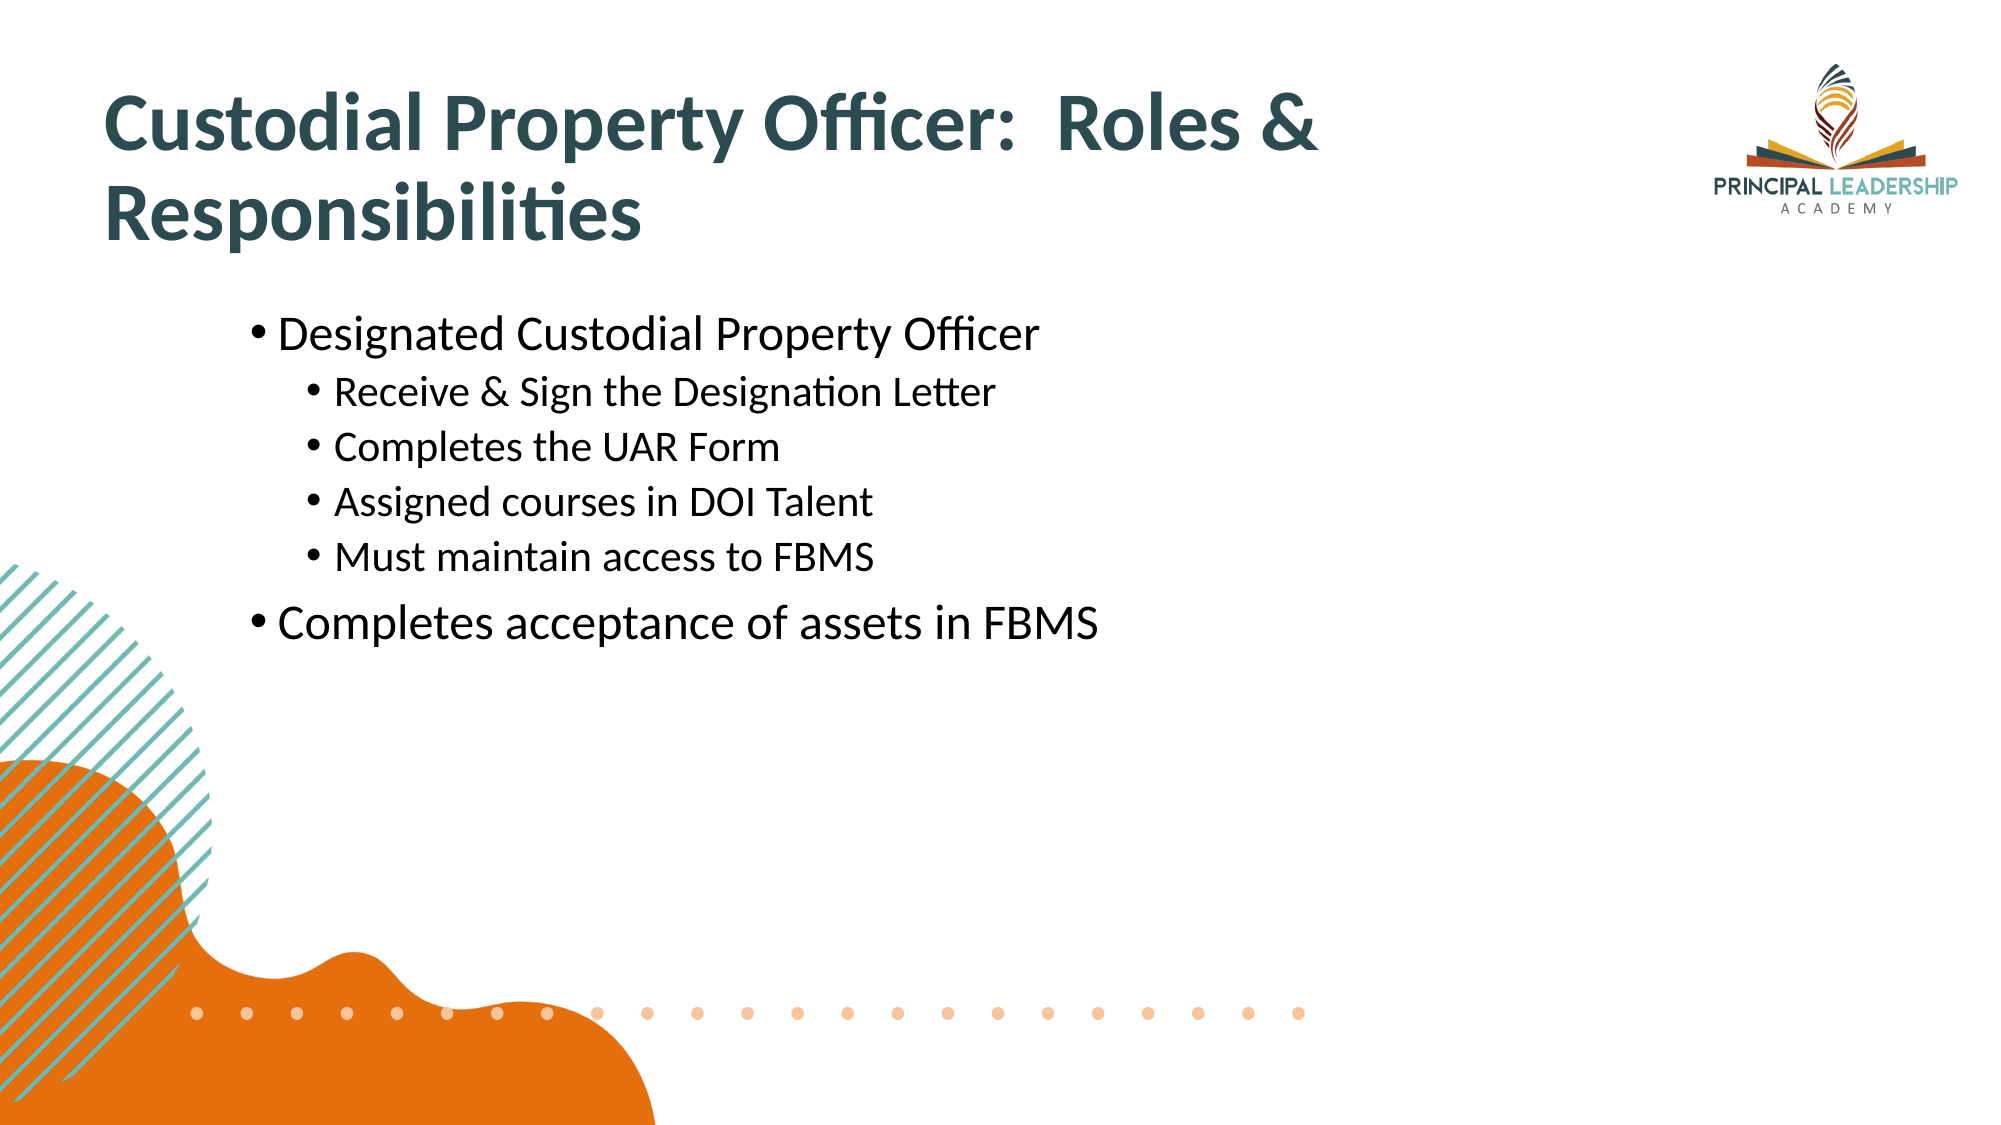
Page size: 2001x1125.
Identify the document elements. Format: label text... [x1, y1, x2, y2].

list Designated Custodial Property Officer Receive & Sign the Designation Letter Completes the UAR Form Assigned courses in DOI Talent Must maintain access to FBMS Completes acceptance of assets in FBMS [234, 299, 1559, 1014]
picture [0, 544, 661, 1125]
title Custodial Property Officer: Roles & Responsibilities [89, 59, 1559, 278]
